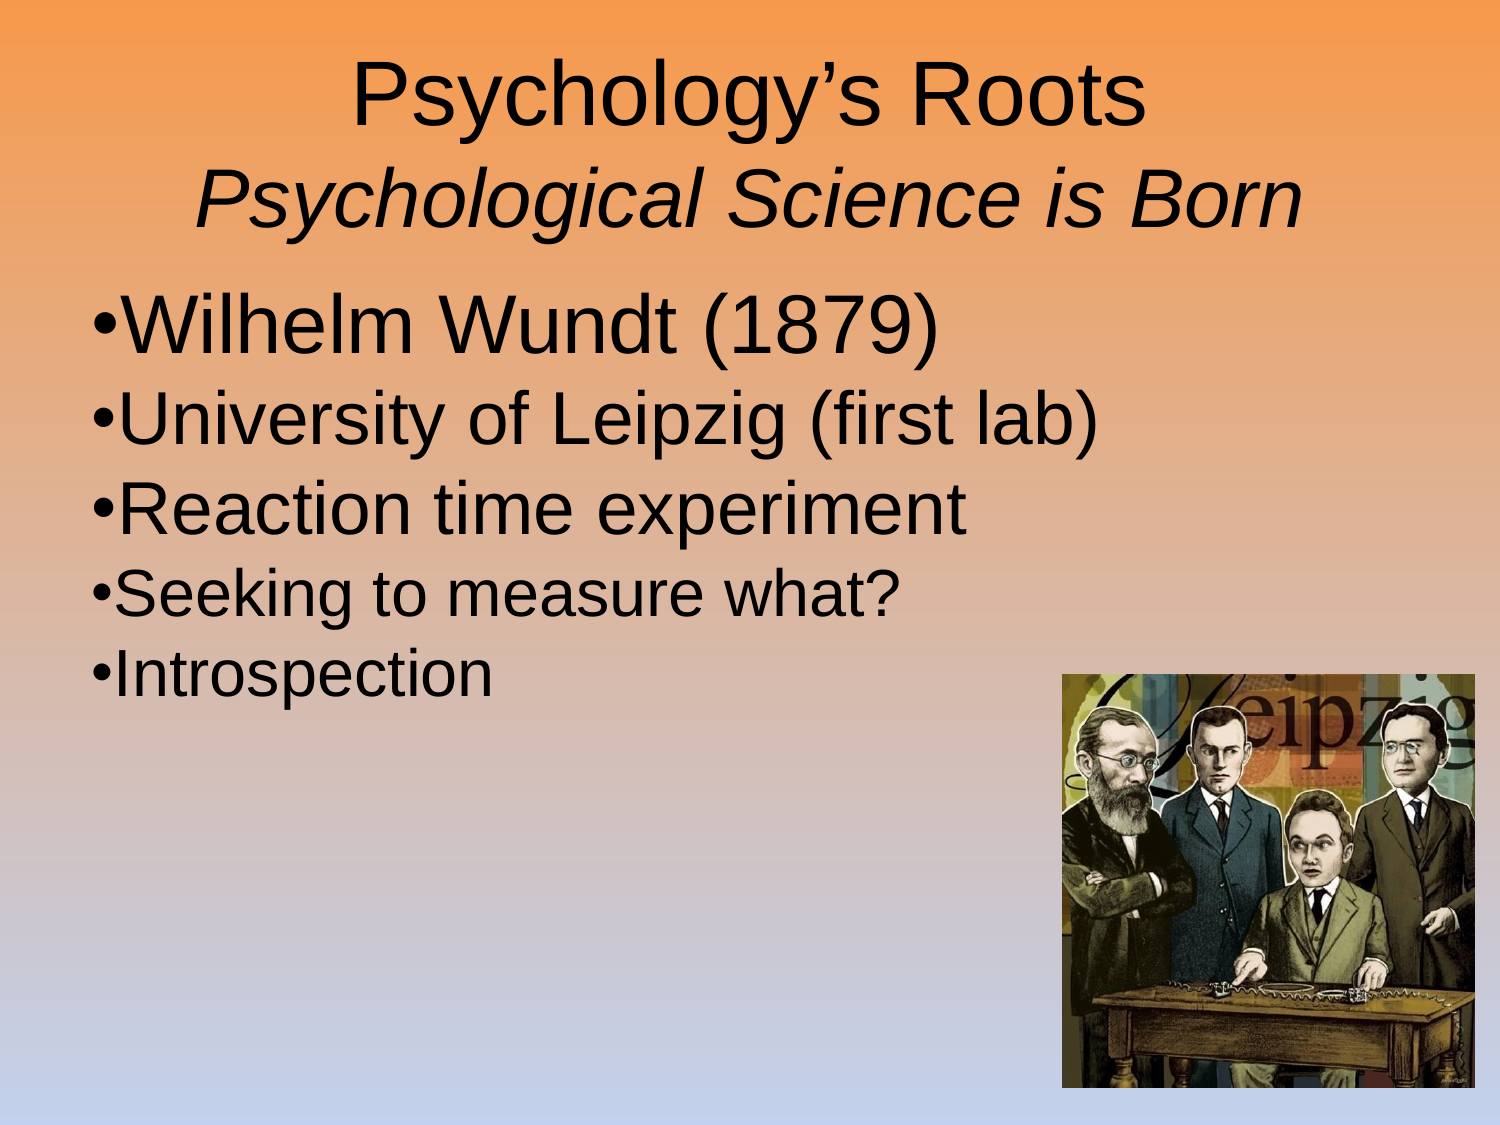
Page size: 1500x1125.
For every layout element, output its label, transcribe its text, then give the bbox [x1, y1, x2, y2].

title Psychology’s Roots Psychological Science is Born [75, 45, 1425, 233]
picture [1062, 674, 1476, 1088]
list Wilhelm Wundt (1879) University of Leipzig (first lab) Reaction time experiment Seeking to measure what? Introspection [75, 262, 1425, 1005]
